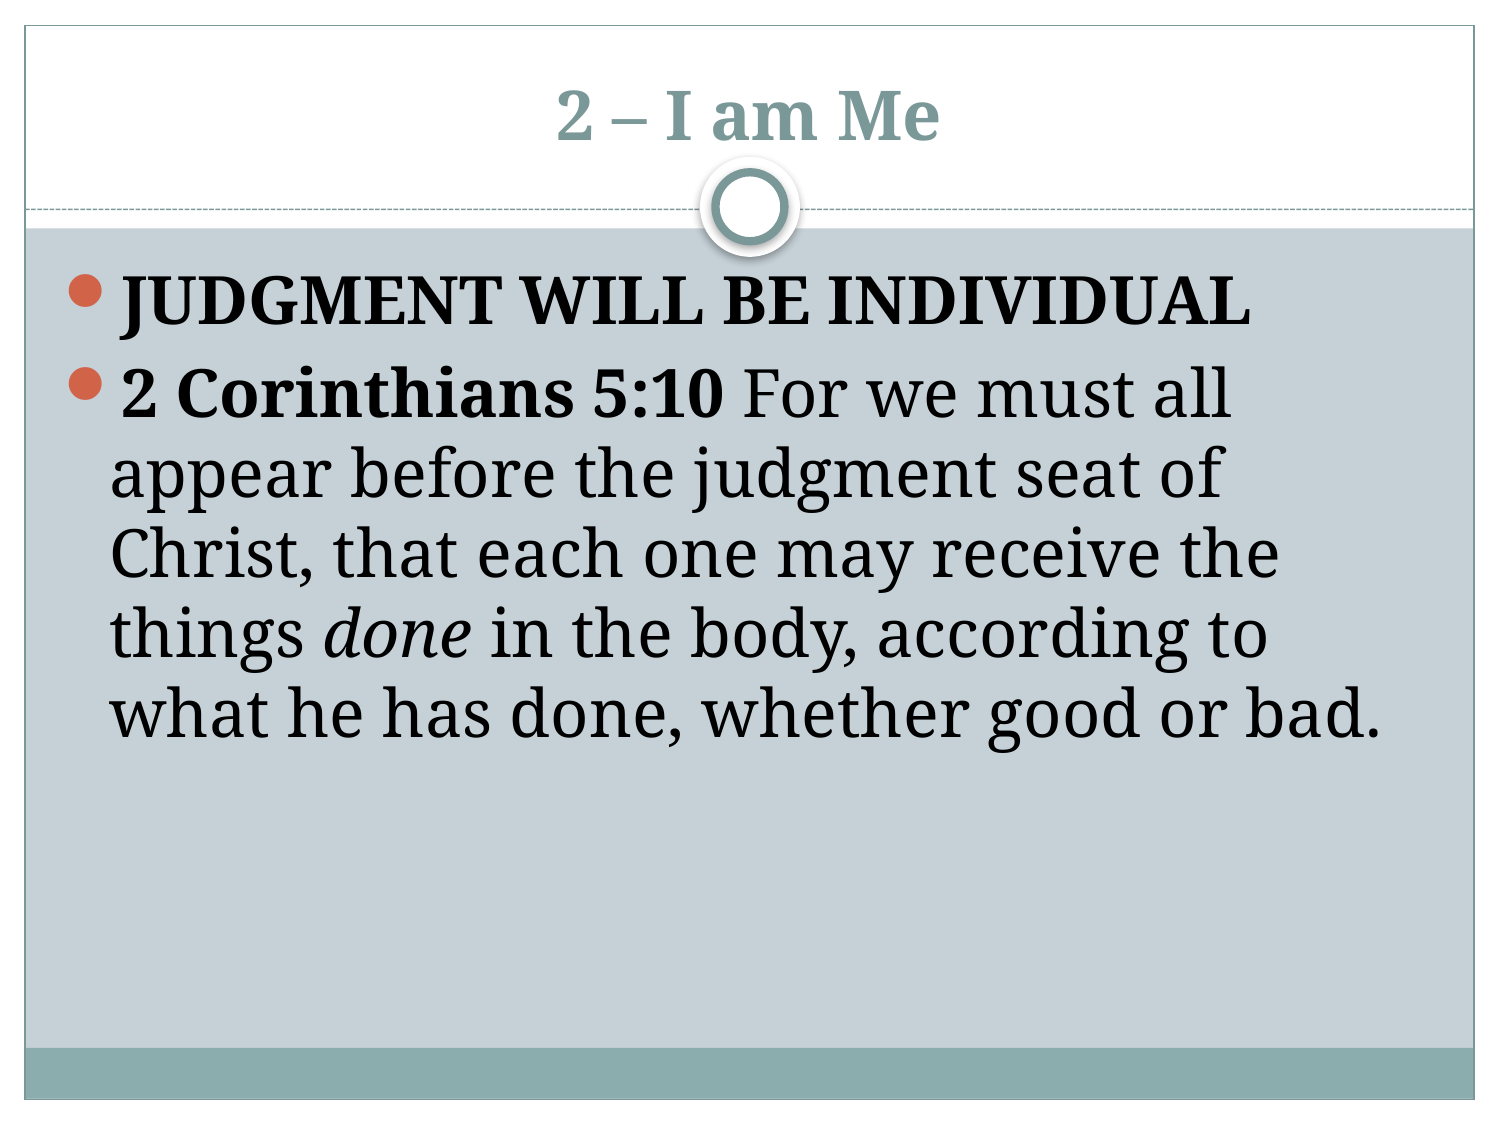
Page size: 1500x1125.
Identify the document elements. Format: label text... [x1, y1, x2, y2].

title 2 – I am Me [49, 37, 1450, 162]
list JUDGMENT WILL BE INDIVIDUAL 2 Corinthians 5:10 For we must all appear before the judgment seat of Christ, that each one may receive the things done in the body, according to what he has done, whether good or bad. [49, 250, 1445, 1001]
